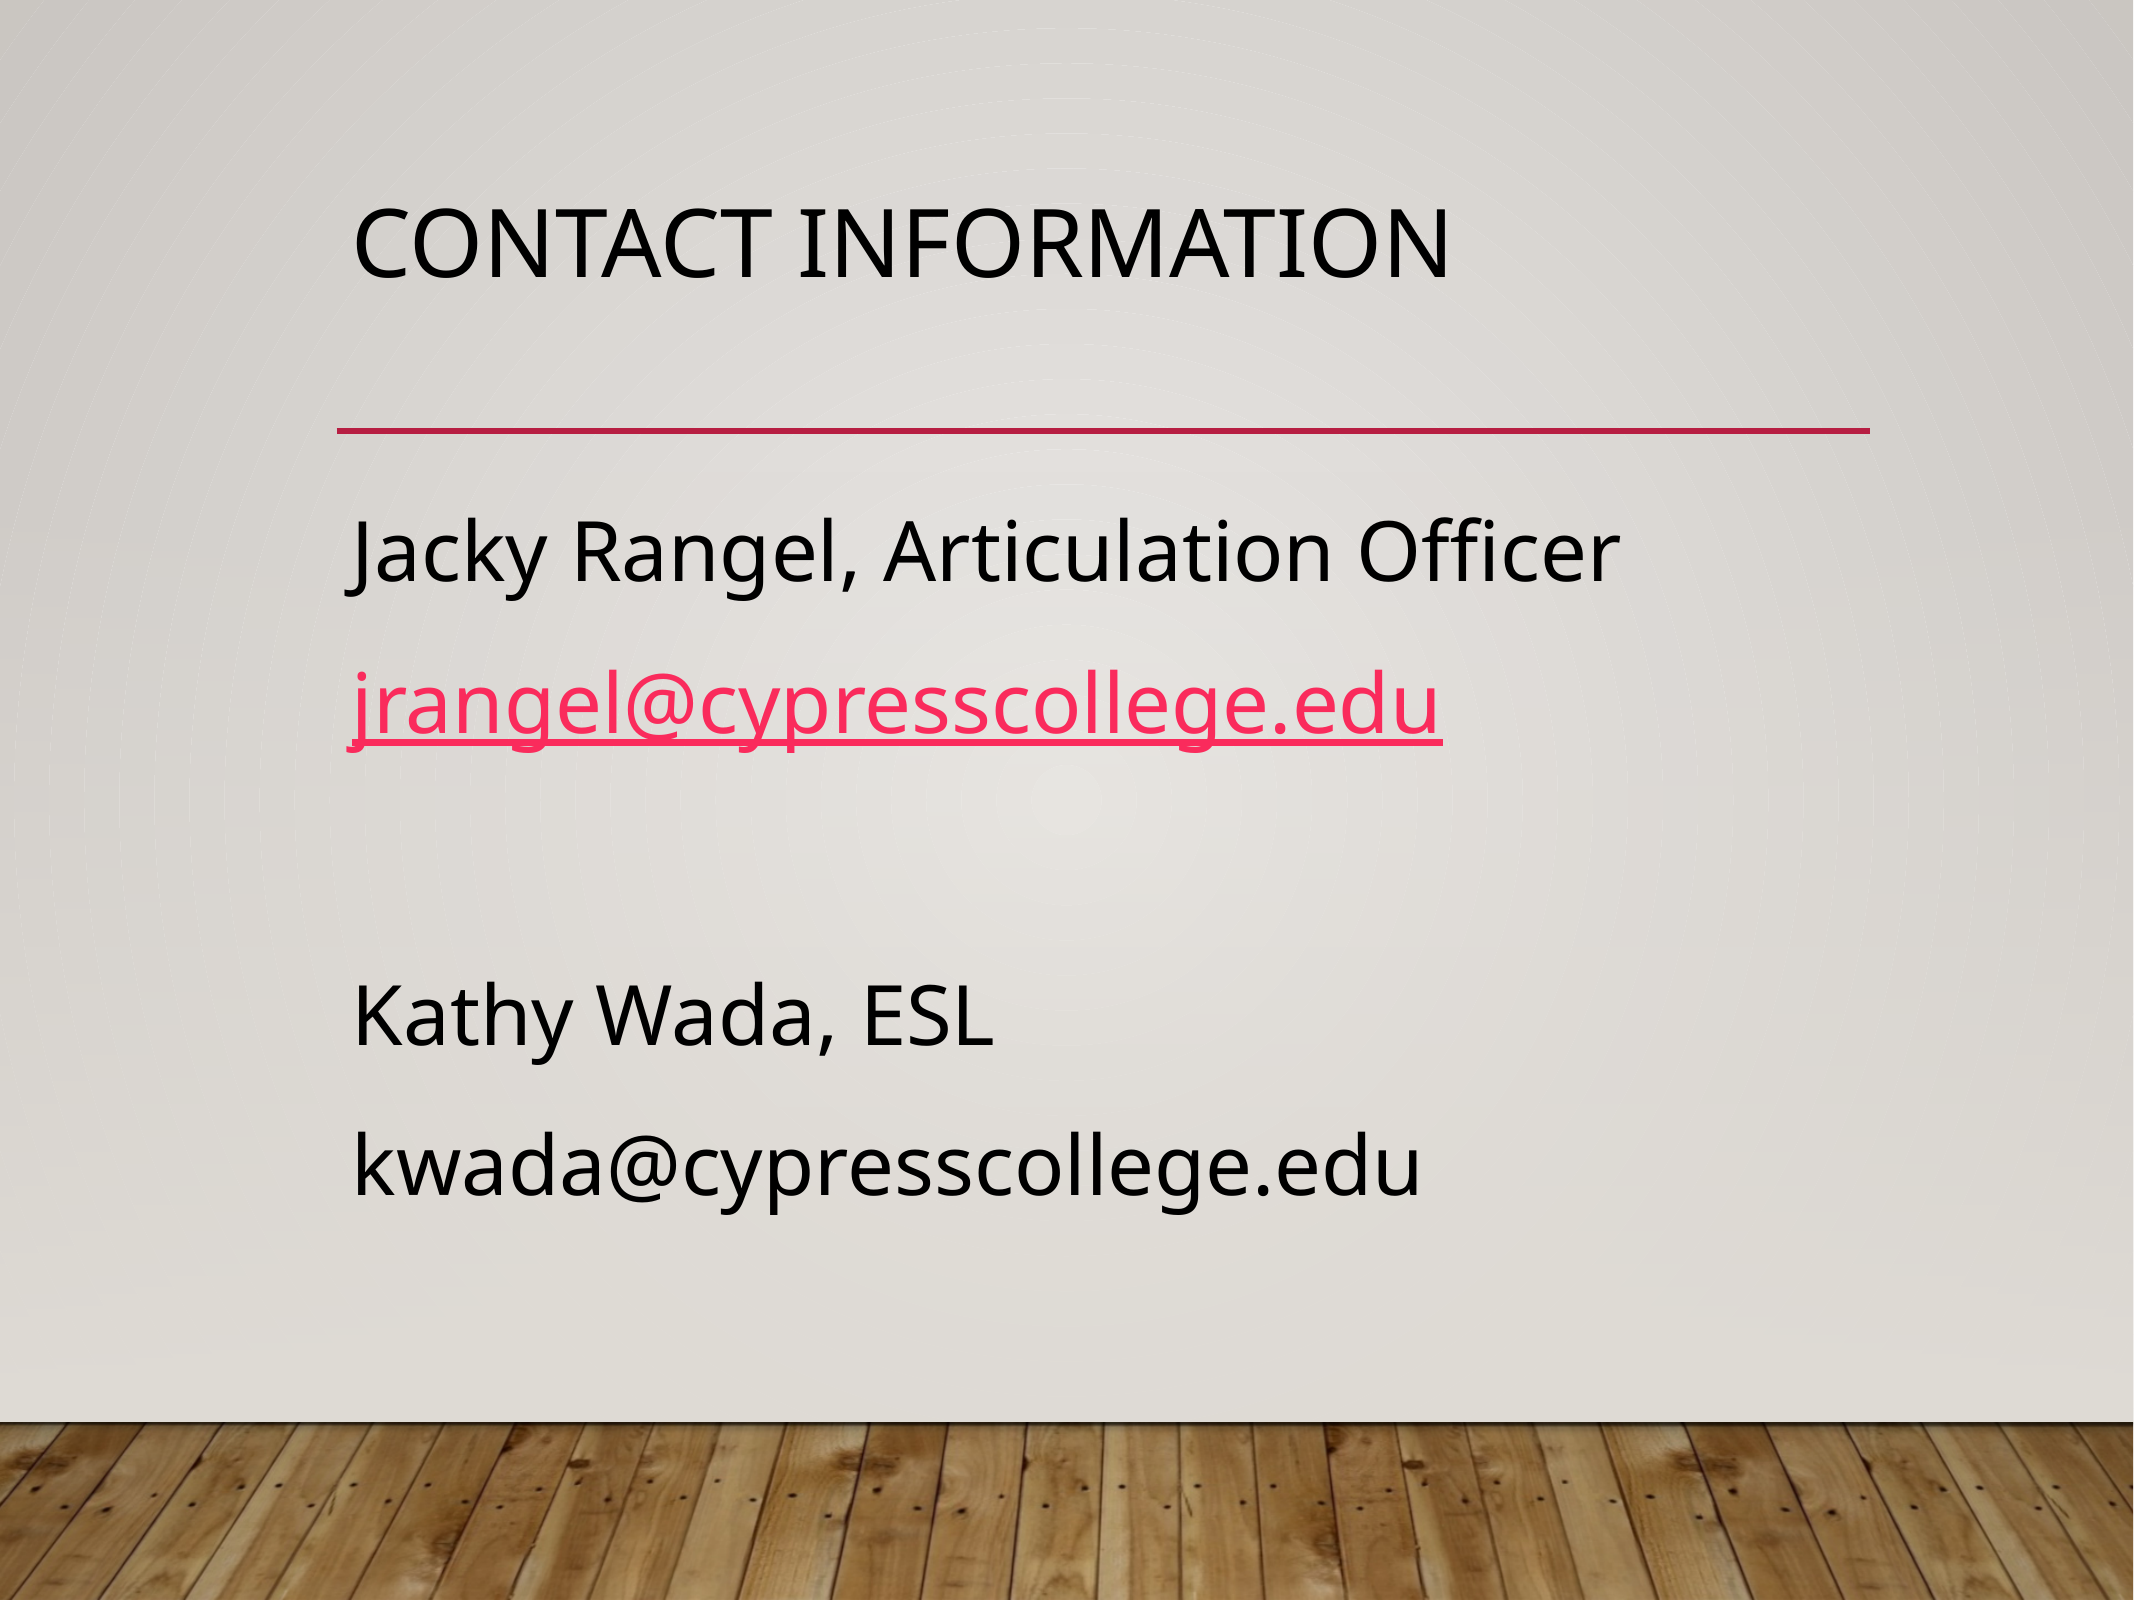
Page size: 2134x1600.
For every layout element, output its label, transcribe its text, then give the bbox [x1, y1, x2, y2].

picture [0, 1422, 2134, 1600]
list Jacky Rangel, Articulation Officer jrangel@cypresscollege.edu Kathy Wada, ESL kwada@cypresscollege.edu [336, 470, 1870, 1276]
title Contact information [336, 187, 1870, 433]
